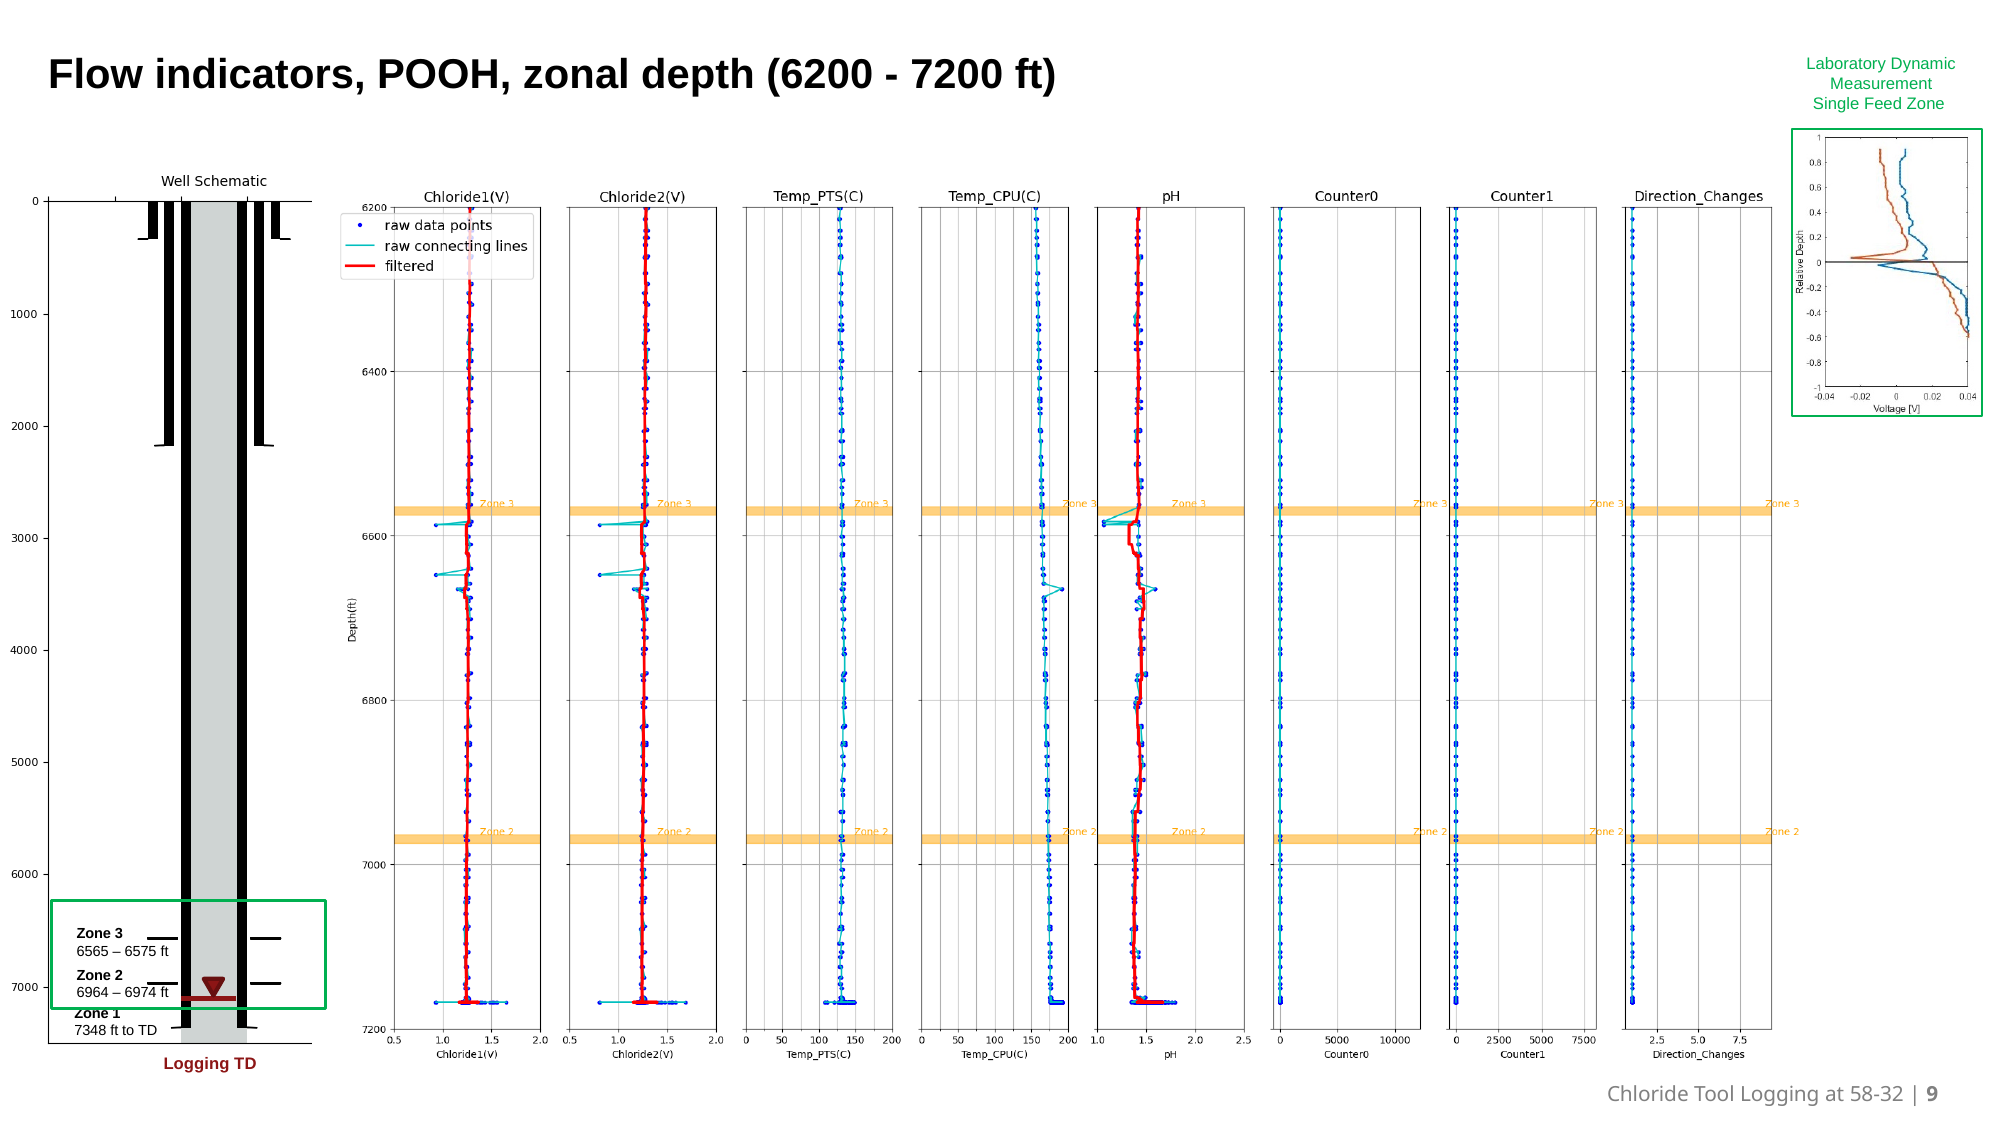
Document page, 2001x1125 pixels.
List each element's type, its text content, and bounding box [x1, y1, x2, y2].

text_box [1772, 45, 1991, 416]
text_box [316, 898, 327, 1011]
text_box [0, 165, 312, 1081]
text_box Flow indicators, POOH, zonal depth (6200 - 7200 ft) [33, 39, 1560, 105]
picture [333, 183, 1806, 1066]
